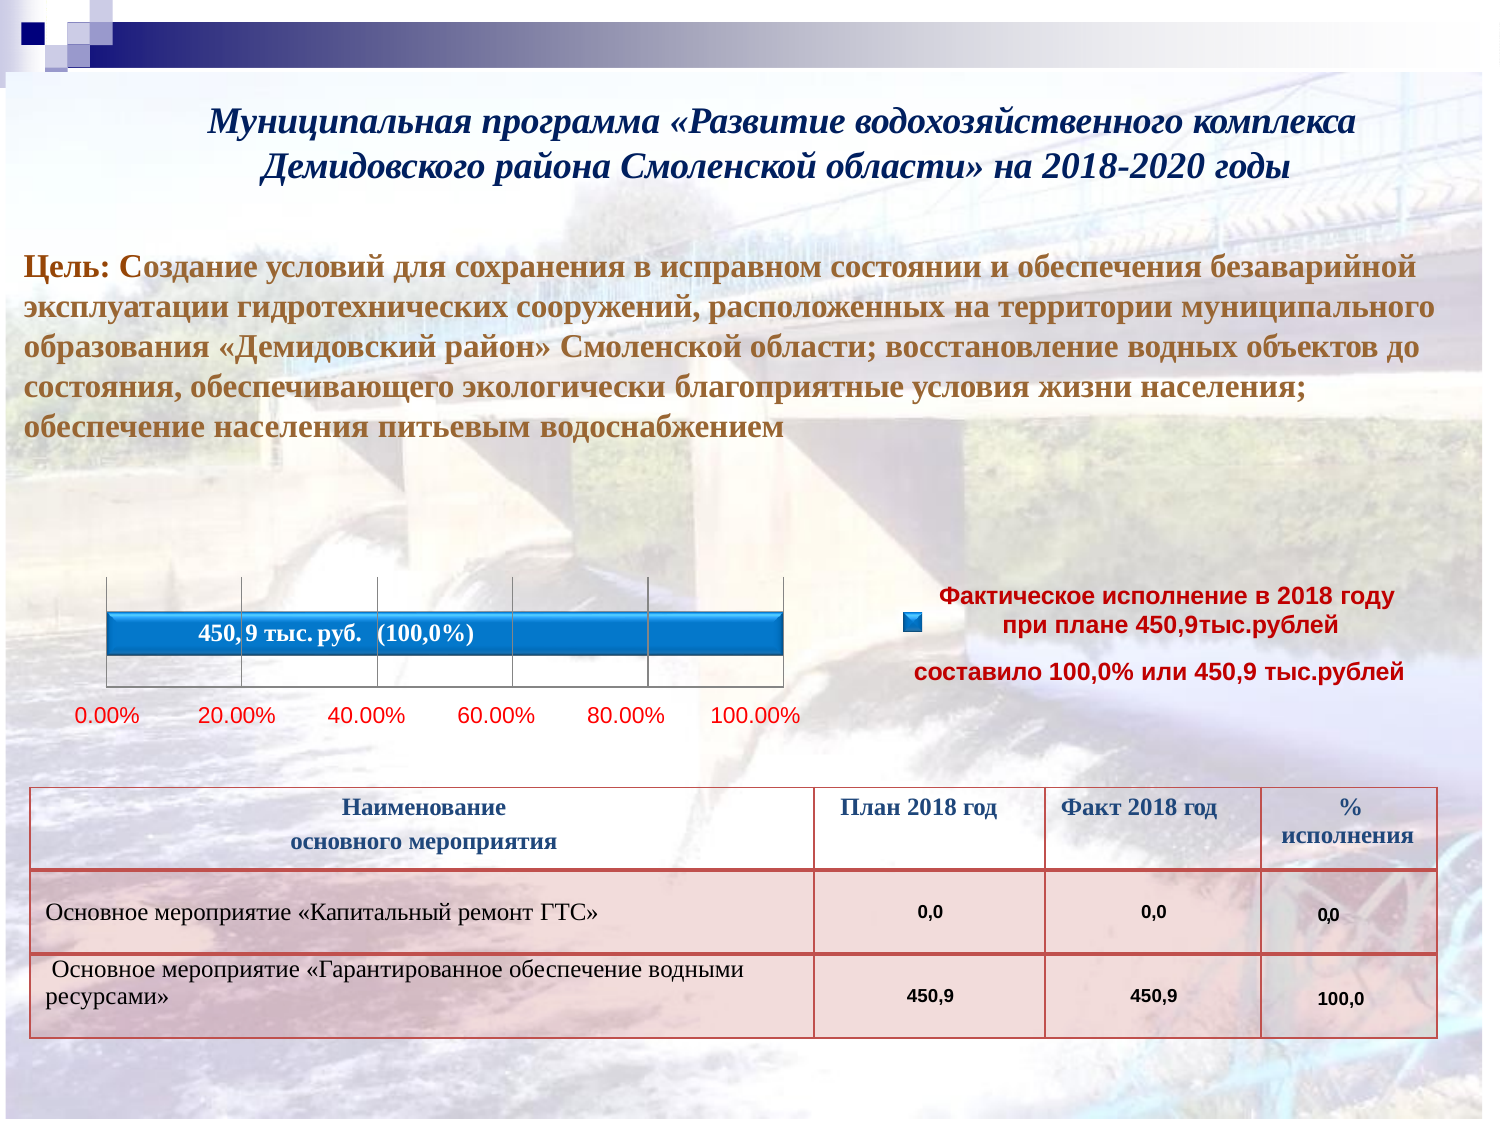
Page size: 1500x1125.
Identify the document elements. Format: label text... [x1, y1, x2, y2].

table_header [649, 577, 783, 686]
table_cell Основное мероприятие «Капитальный ремонт ГТС» [31, 872, 813, 952]
text_box [5, 72, 1483, 1119]
text_box Фактическое исполнение в 2018 году при плане 450,9тыс.рублей составило 100,0% или 450,9 тыс.рублей [913, 576, 1427, 686]
text_box 100.00% [708, 698, 804, 728]
text_box [67, 44, 90, 68]
text_box [21, 22, 45, 45]
text_box [902, 611, 923, 632]
text_box [45, 45, 67, 67]
table_header % исполнения [1262, 788, 1436, 868]
text_box [89, 22, 113, 46]
text_box 40.00% [325, 698, 408, 728]
table_cell 0,0 [1046, 872, 1260, 952]
table_header [513, 577, 647, 686]
text_box Цель: Создание условий для сохранения в исправном состоянии и обеспечения безаварийной эксплуатации гидротехнических сооружений, расположенных на территории муниципального образования «Демидовский район» Смоленской области; восстановление водных объектов до состояния, обеспечивающего экологически благоприятные условия жизни населения; обеспечение населения питьевым водоснабжением [21, 242, 1457, 445]
text_box 60.00% [455, 698, 538, 728]
table_header Наименование основного мероприятия [31, 788, 813, 868]
text_box [0, 0, 47, 88]
table_header (100,0%) [378, 577, 512, 686]
text_box [89, 0, 113, 22]
table_header План 2018 год [815, 788, 1044, 868]
text_box [67, 22, 89, 44]
table_header 450, [107, 577, 241, 686]
table_cell 450,9 [1046, 956, 1260, 1037]
text_box [90, 22, 1500, 68]
title Муниципальная программа «Развитие водохозяйственного комплекса Демидовского района Смоленской области» на 2018-2020 годы [69, 58, 1431, 242]
table_cell 0,0 [815, 872, 1044, 952]
table_header 9 тыс. руб. [242, 577, 377, 686]
text_box 20.00% [195, 698, 278, 728]
table_cell 100,0 [1262, 956, 1436, 1037]
text_box [45, 67, 68, 72]
table_header Факт 2018 год [1046, 788, 1260, 868]
text_box 0.00% [72, 698, 142, 728]
text_box 80.00% [585, 698, 667, 728]
table_cell Основное мероприятие «Гарантированное обеспечение водными ресурсами» [31, 956, 813, 1037]
table_cell 0,0 [1262, 872, 1436, 952]
table_cell 450,9 [815, 956, 1044, 1037]
